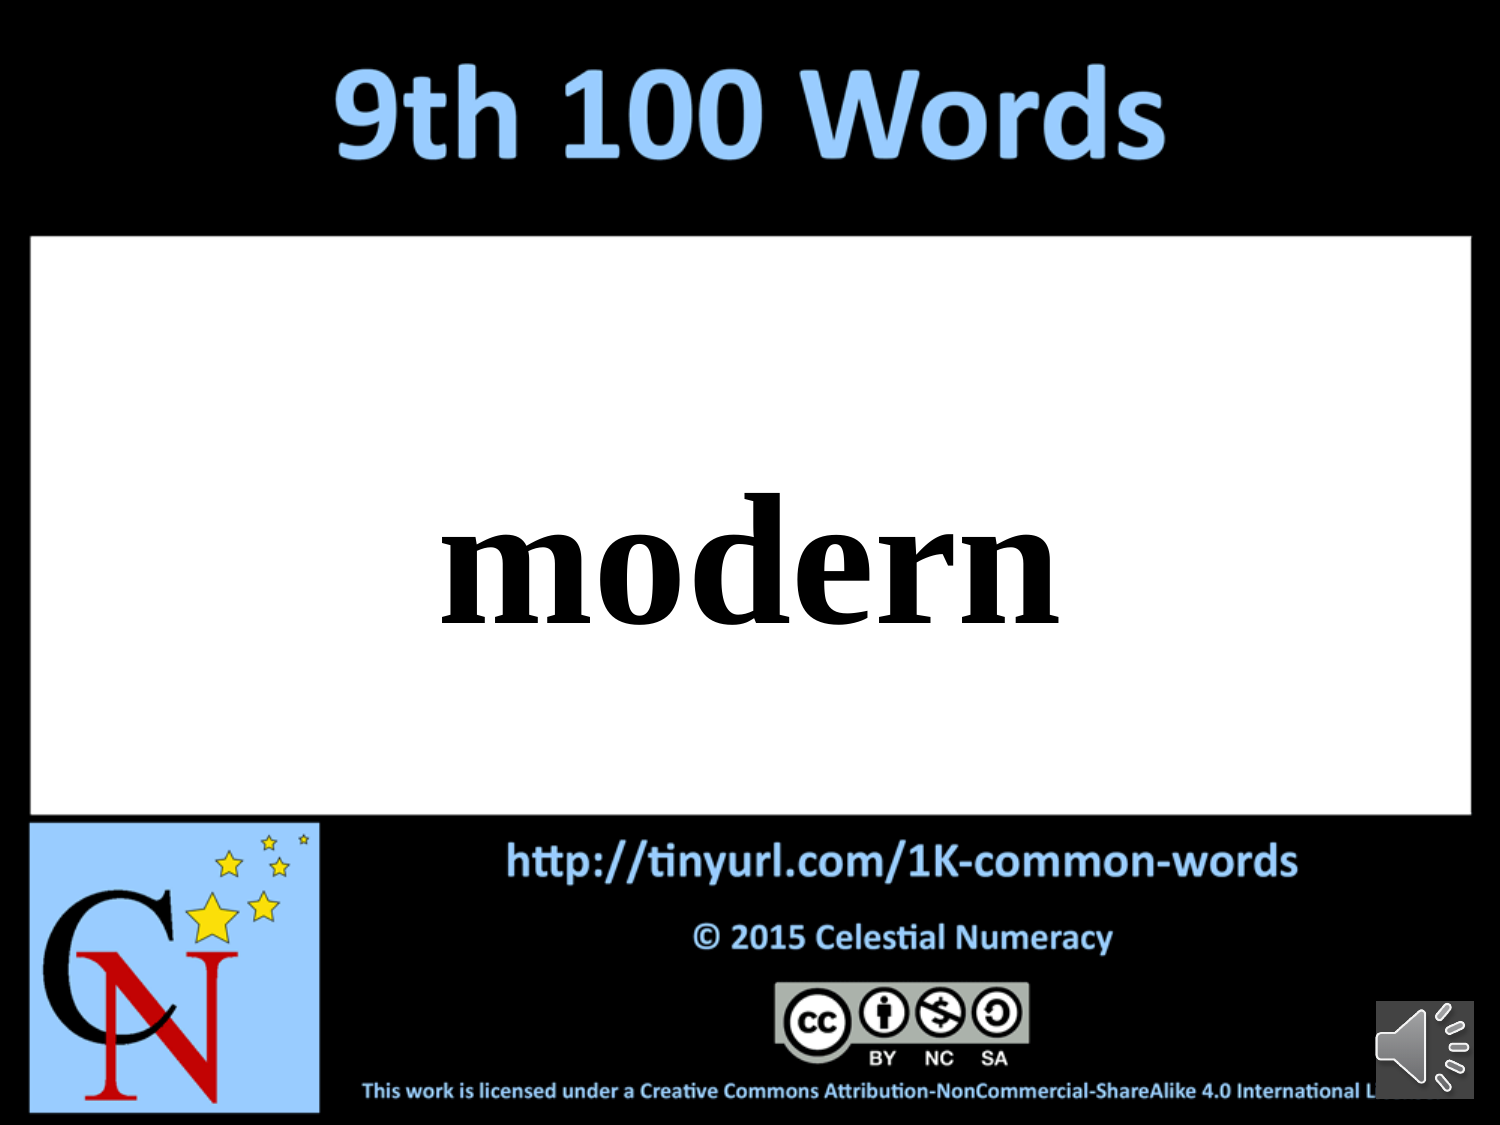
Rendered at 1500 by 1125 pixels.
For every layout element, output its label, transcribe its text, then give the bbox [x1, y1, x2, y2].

title modern [103, 453, 1397, 672]
picture [0, 0, 1500, 1125]
